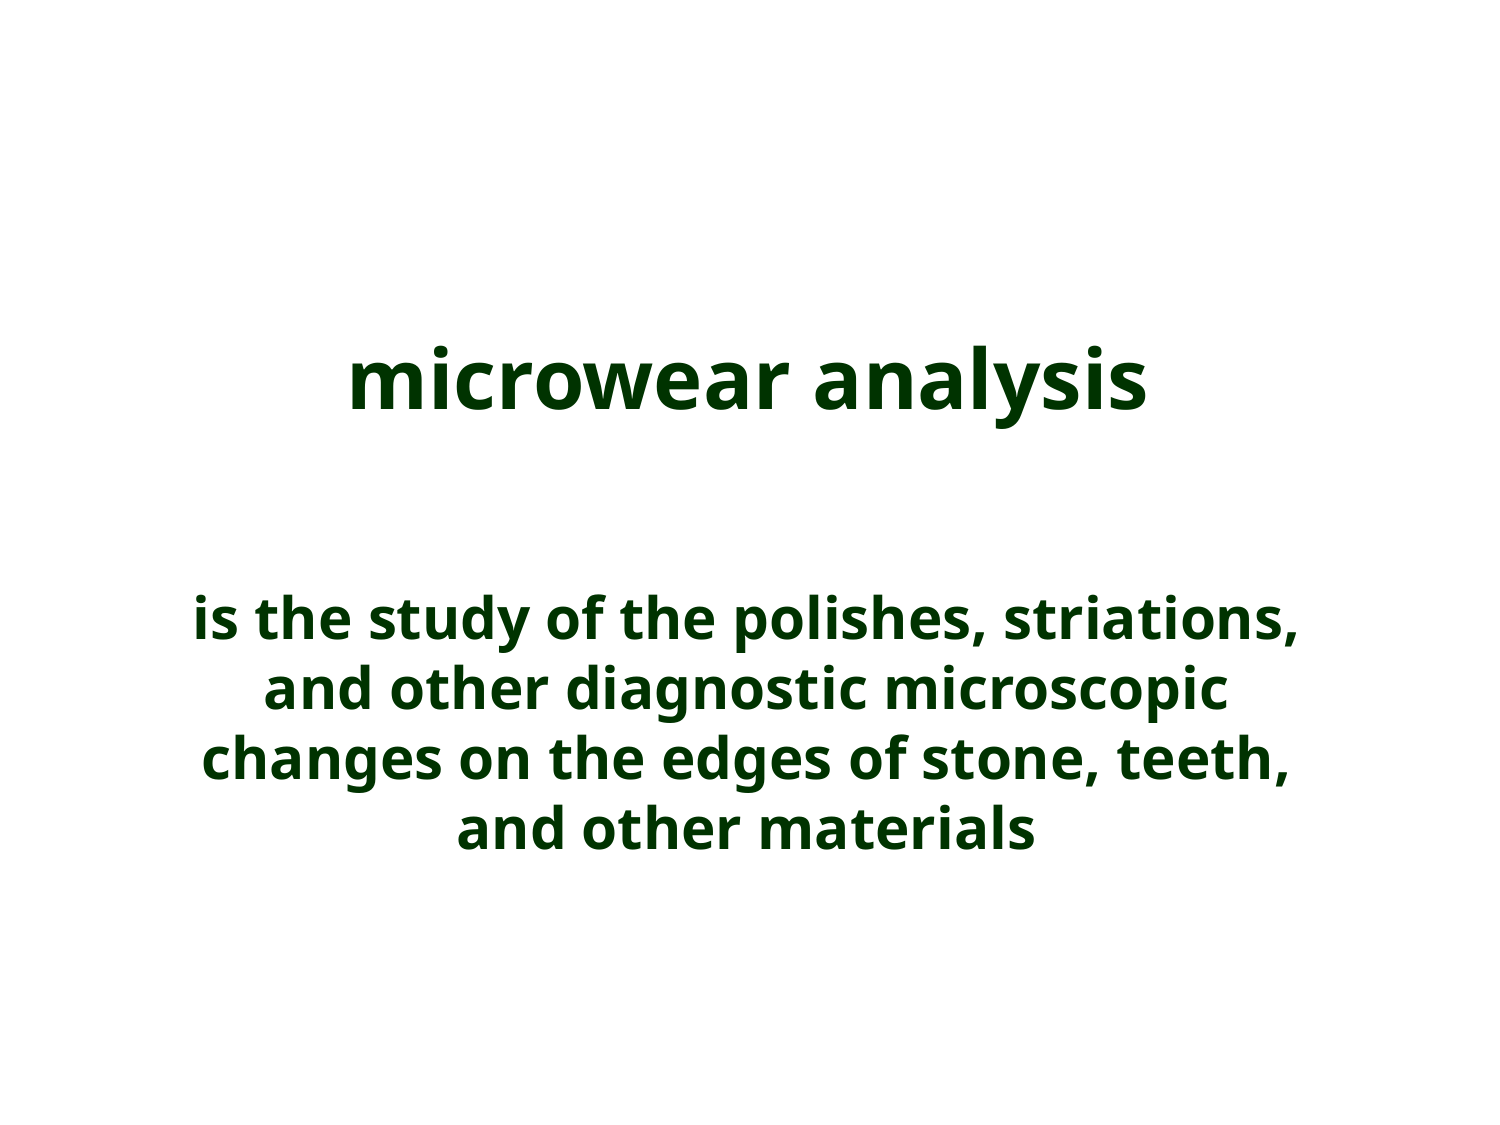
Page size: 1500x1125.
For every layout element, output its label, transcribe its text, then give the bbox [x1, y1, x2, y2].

text_box is the study of the polishes, striations, and other diagnostic microscopic changes on the edges of stone, teeth, and other materials [146, 573, 1347, 869]
text_box microwear analysis [148, 329, 1349, 435]
